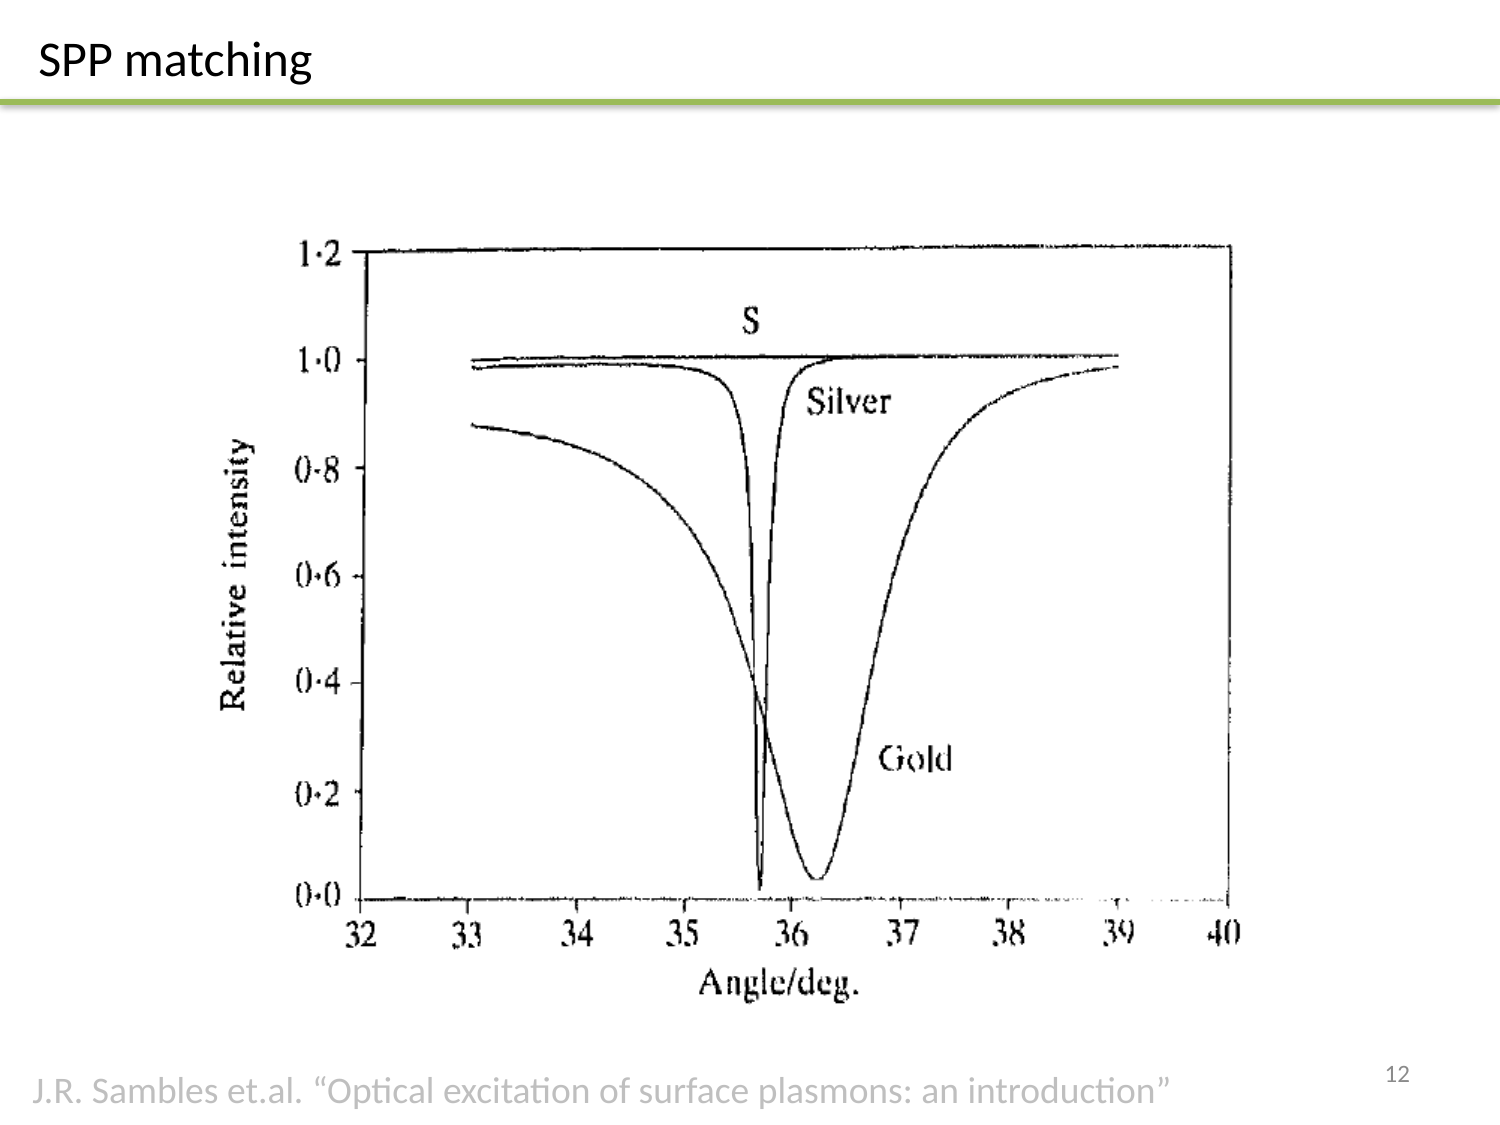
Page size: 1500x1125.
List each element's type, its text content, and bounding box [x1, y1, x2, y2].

picture [182, 204, 1280, 1017]
text_box J.R. Sambles et.al. “Optical excitation of surface plasmons: an introduction” [17, 1058, 1306, 1119]
text_box SPP matching [23, 19, 1329, 94]
slide_number 12 [1074, 1042, 1425, 1103]
